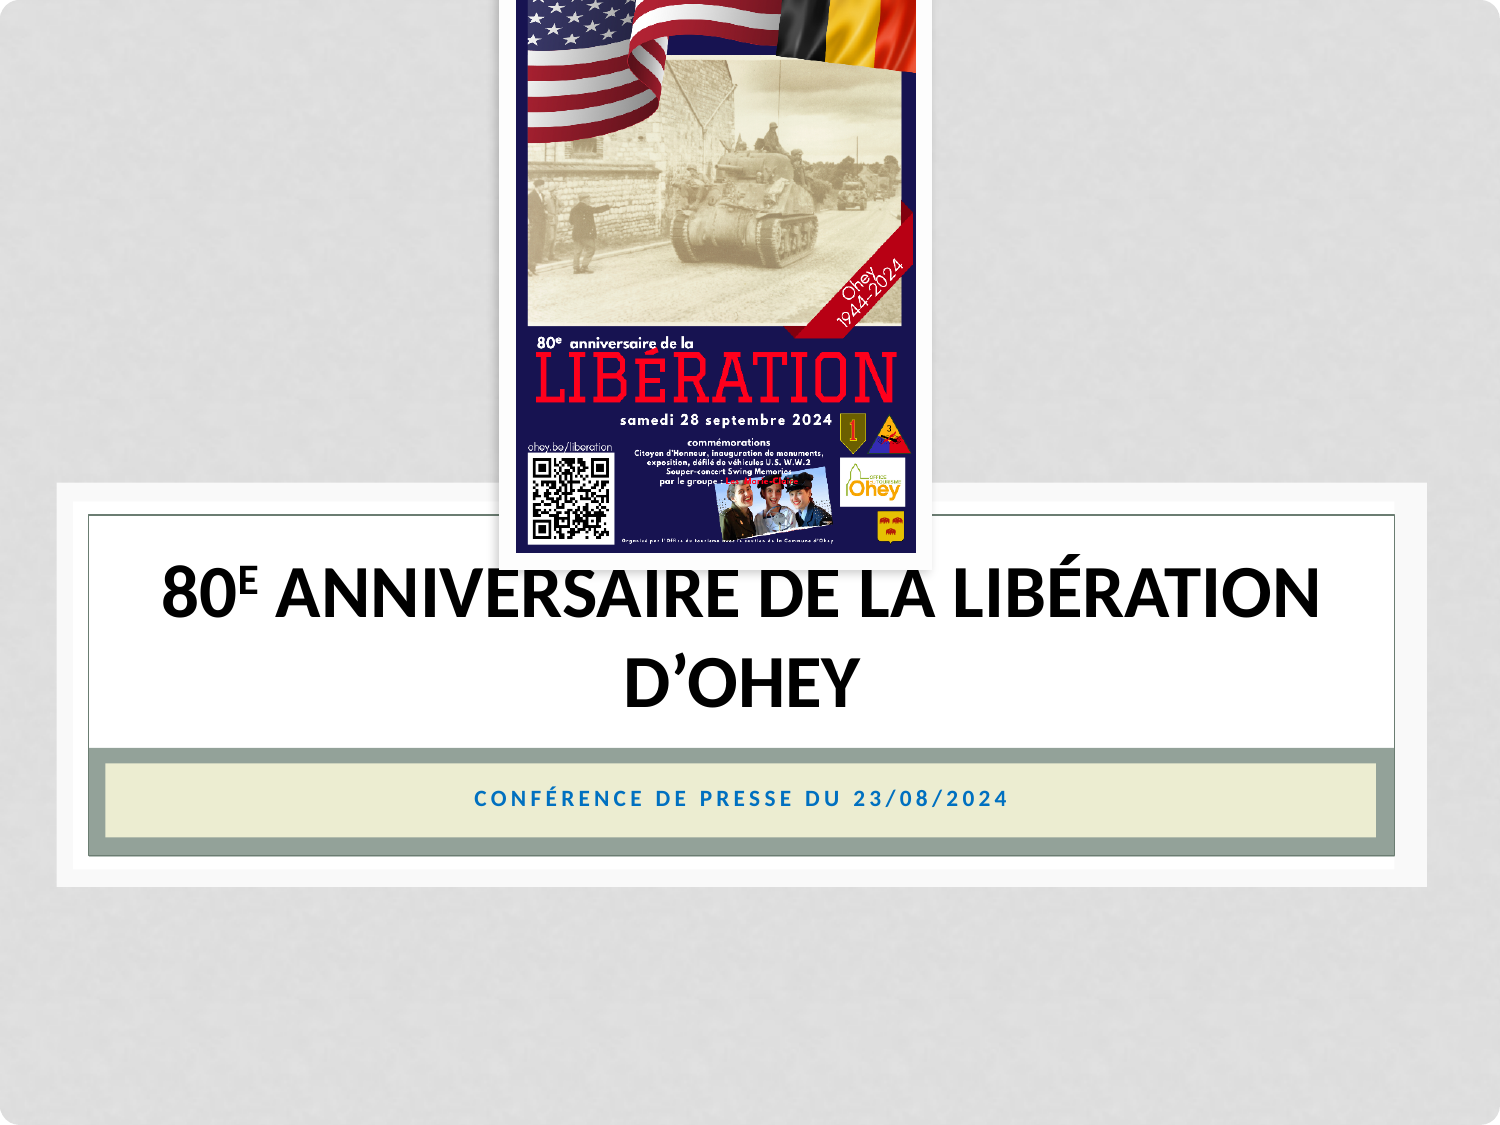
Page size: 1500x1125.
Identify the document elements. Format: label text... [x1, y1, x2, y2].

title 80e anniversaire de la libération d’ohey [97, 528, 1387, 730]
picture [515, 0, 917, 554]
picture [0, 0, 1500, 1125]
subtitle Conférence de presse du 23/08/2024 [104, 762, 1377, 838]
